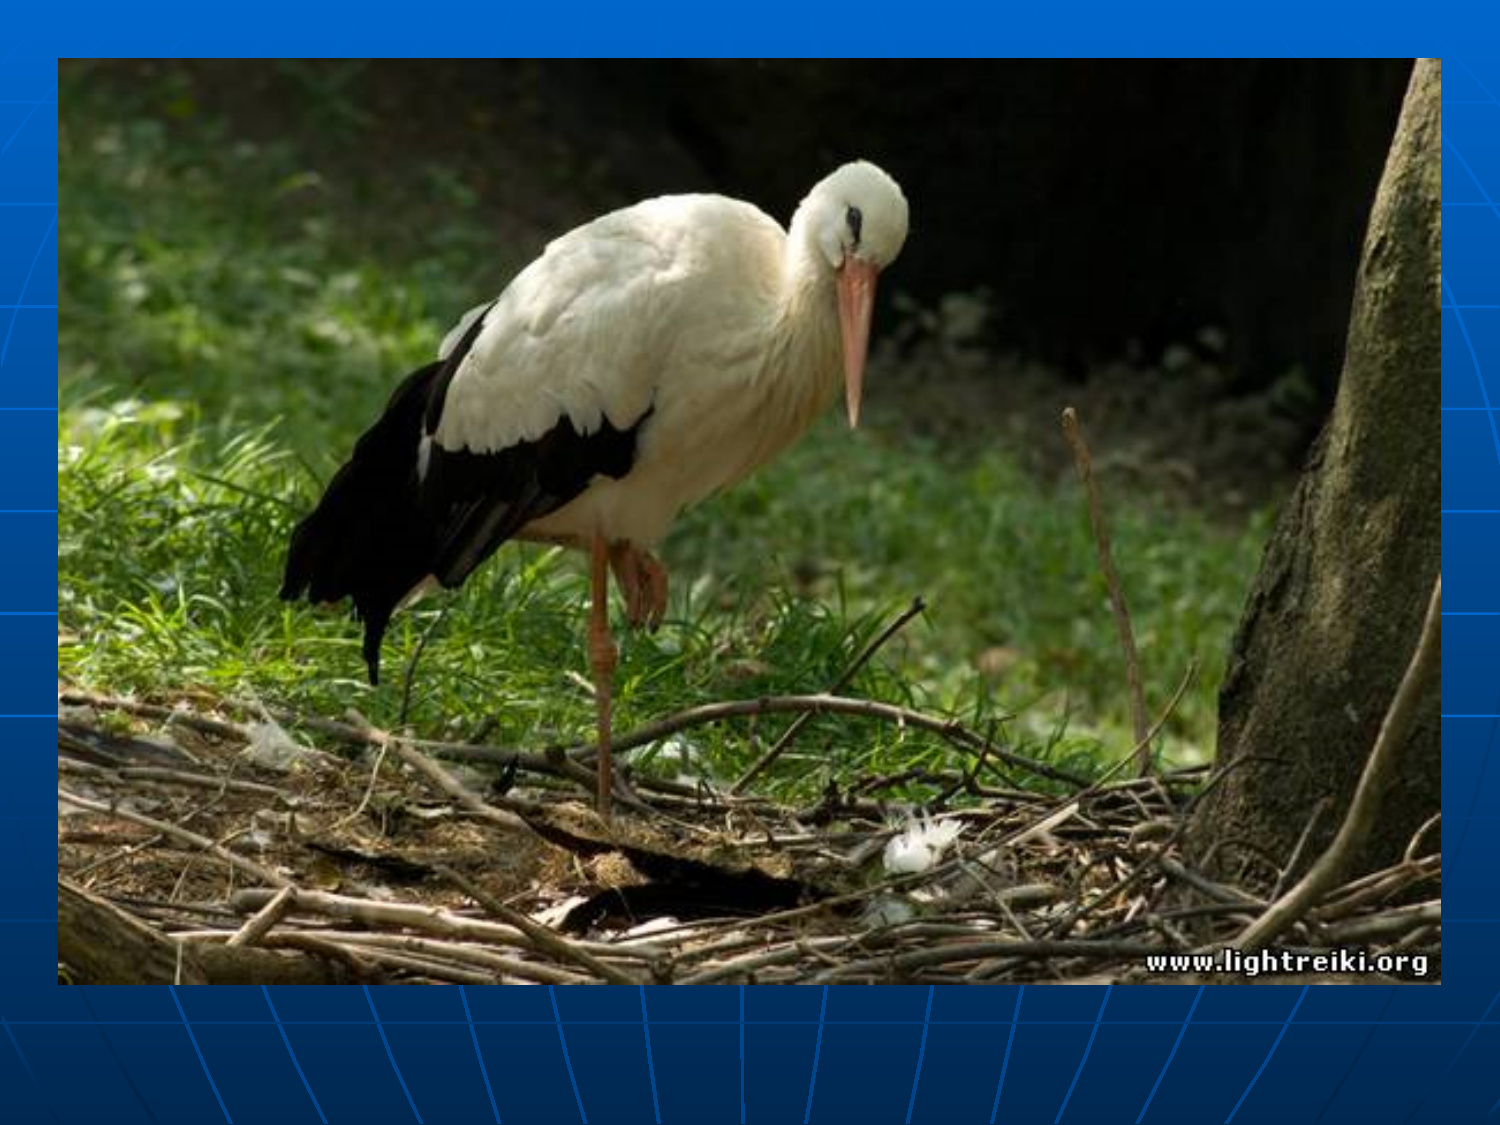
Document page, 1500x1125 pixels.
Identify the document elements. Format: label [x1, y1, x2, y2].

list [58, 58, 1441, 985]
